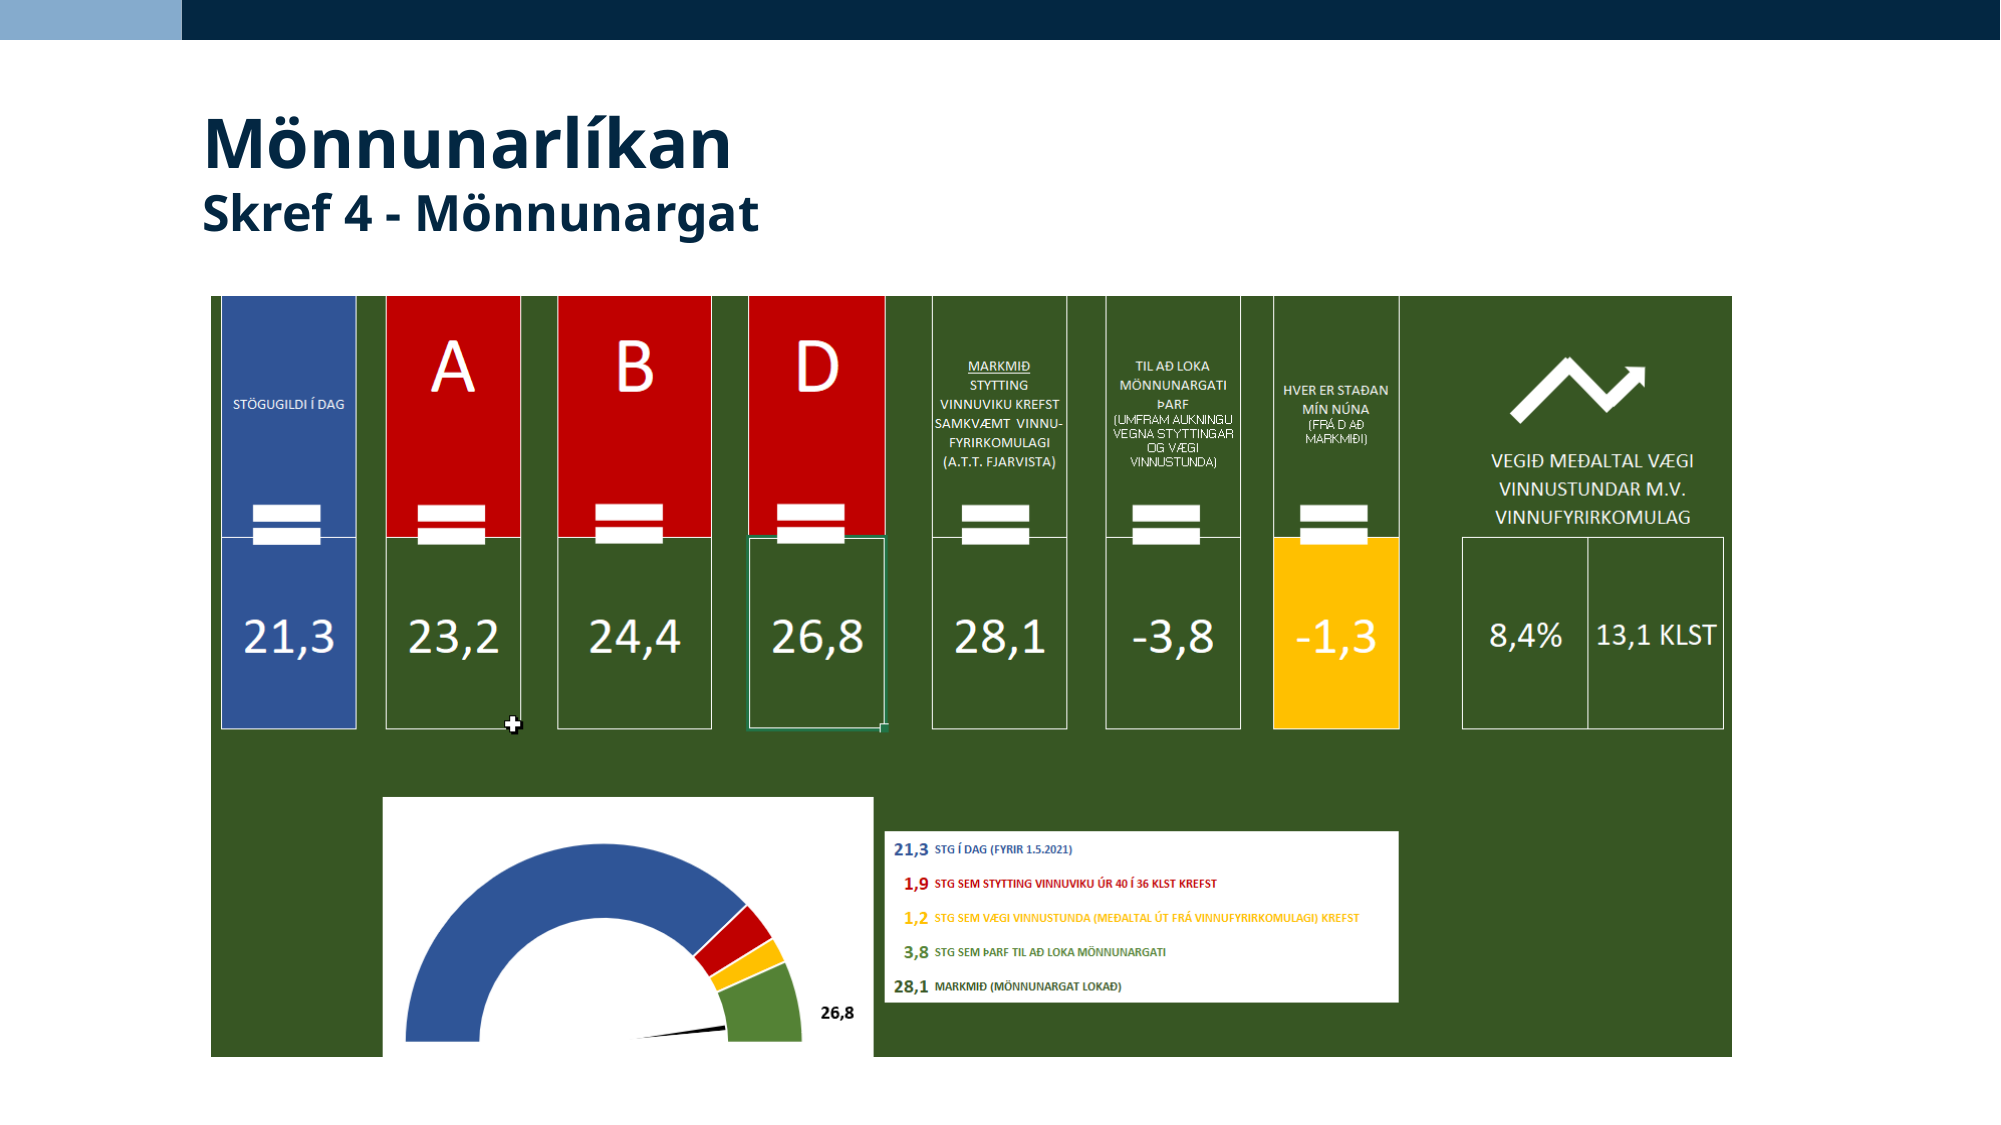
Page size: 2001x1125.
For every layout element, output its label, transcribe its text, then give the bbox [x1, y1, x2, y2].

list Mönnunarlíkan Skref 4 - Mönnunargat [187, 92, 1812, 222]
picture [211, 296, 1733, 1057]
